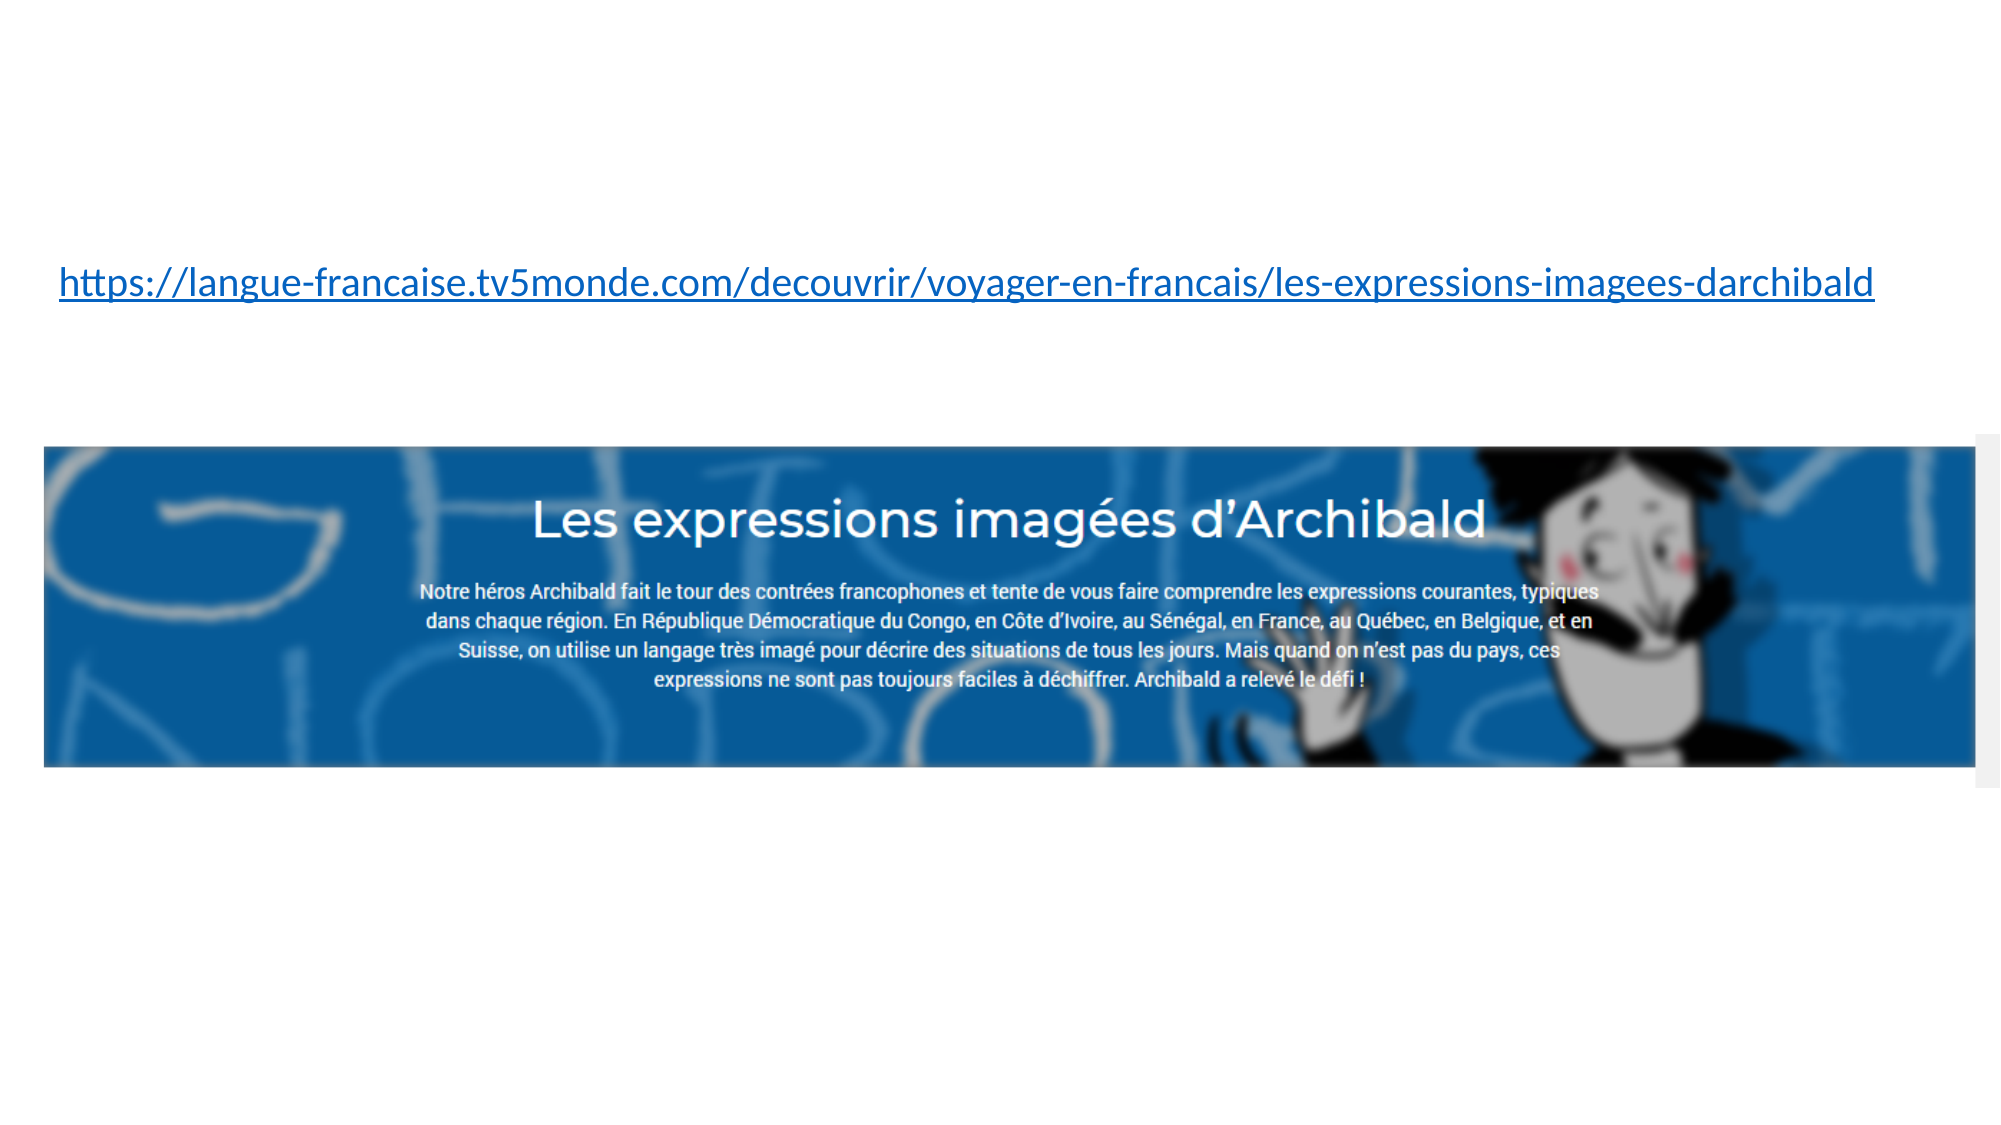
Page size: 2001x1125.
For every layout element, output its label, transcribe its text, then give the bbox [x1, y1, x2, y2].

picture [43, 434, 2000, 788]
text_box https://langue-francaise.tv5monde.com/decouvrir/voyager-en-francais/les-expressions-imagees-darchibald [43, 246, 1938, 362]
